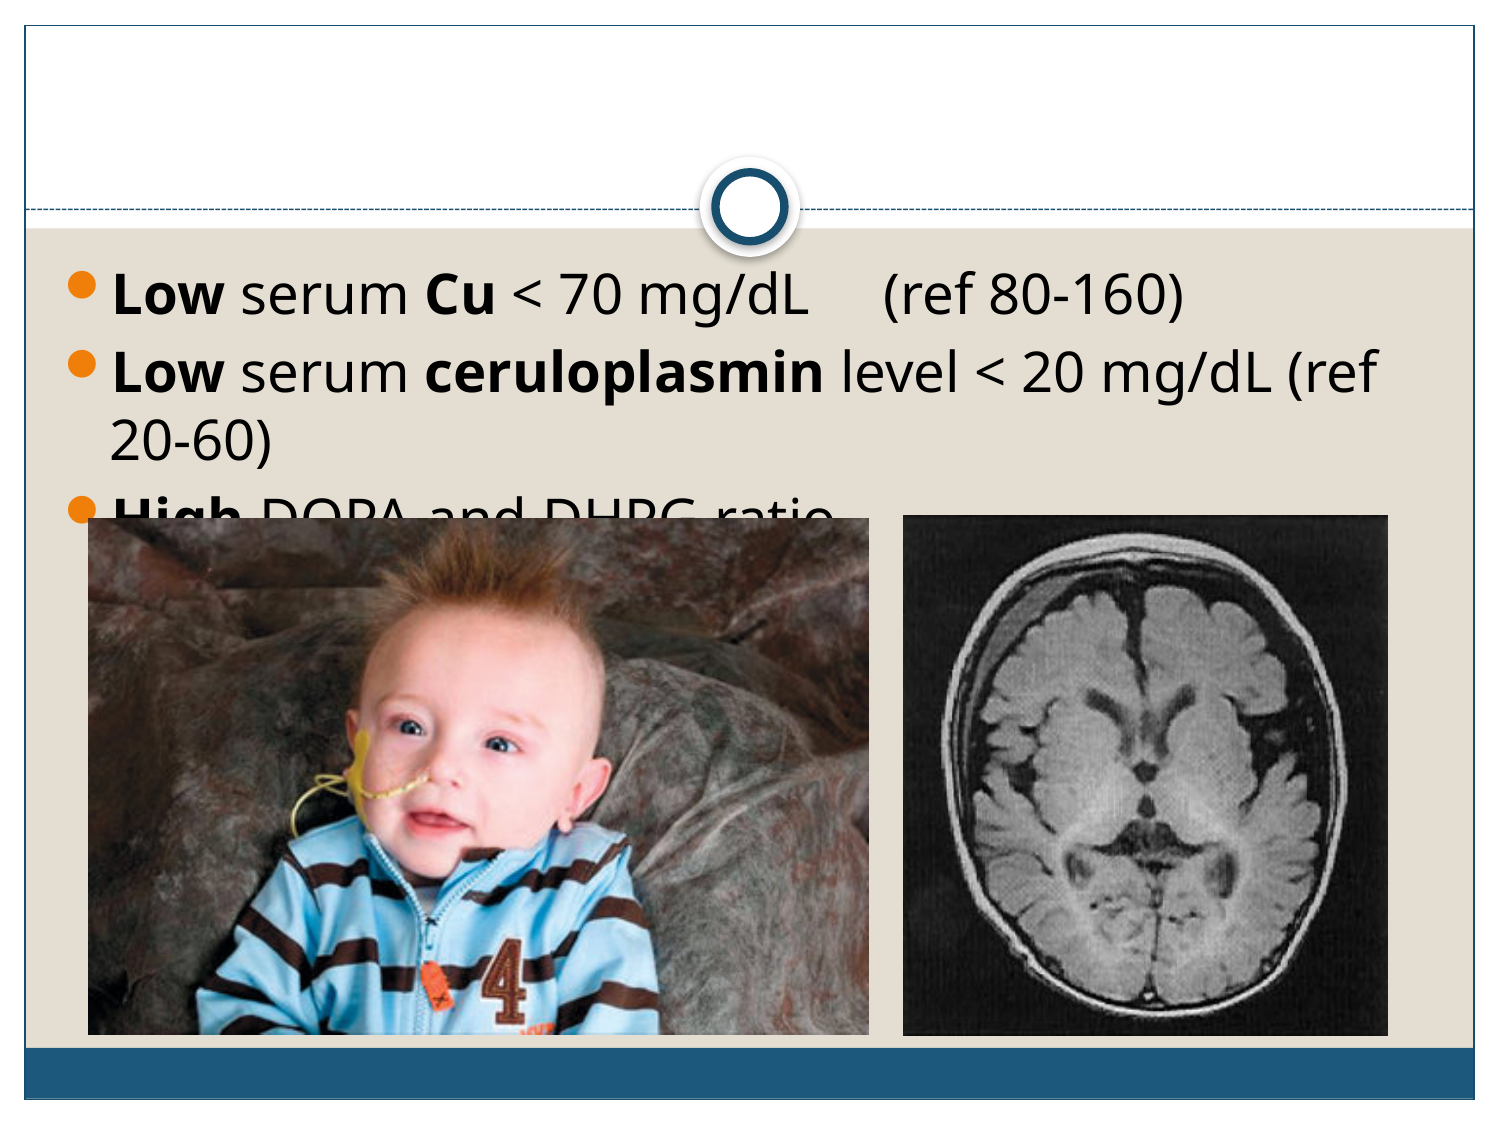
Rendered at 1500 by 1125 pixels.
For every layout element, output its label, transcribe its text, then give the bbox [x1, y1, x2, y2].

list Low serum Cu < 70 mg/dL (ref 80-160) Low serum ceruloplasmin level < 20 mg/dL (ref 20-60) High DOPA and DHPG ratio [49, 250, 1445, 1001]
picture [88, 518, 869, 1036]
picture [903, 514, 1389, 1036]
